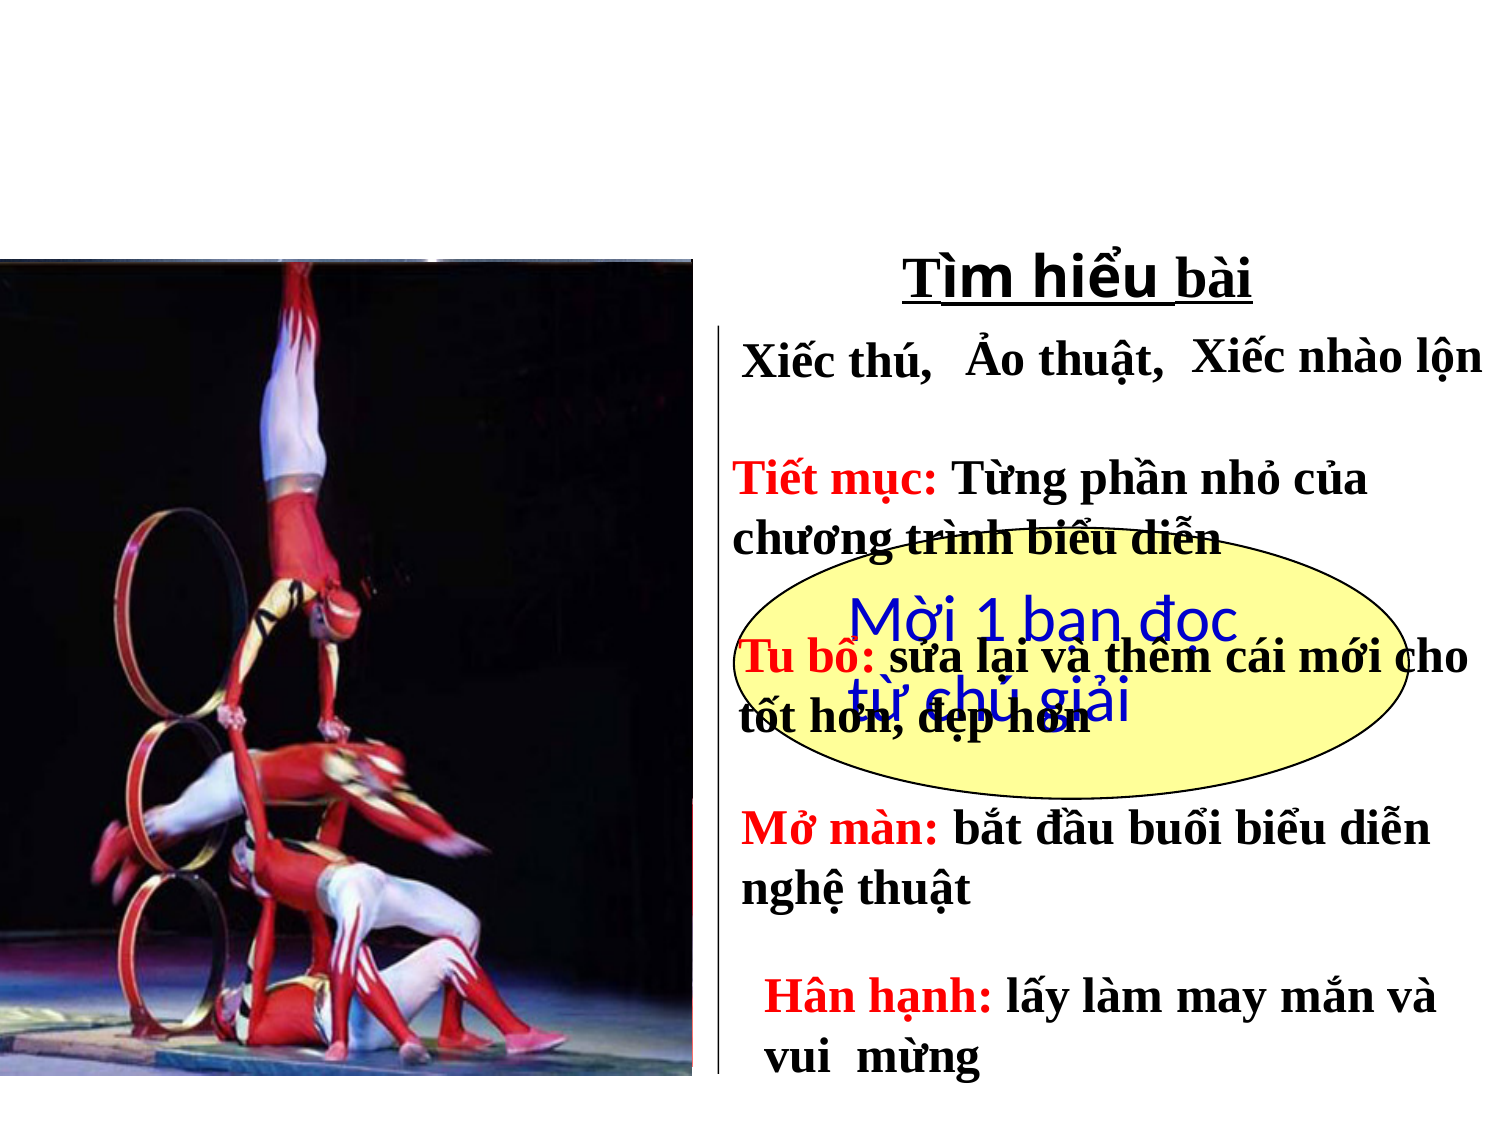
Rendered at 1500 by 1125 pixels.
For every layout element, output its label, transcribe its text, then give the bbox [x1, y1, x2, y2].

text_box Xiếc nhào lộn [1176, 315, 1499, 390]
text_box Mời 1 bạn đọc từ chú giải [755, 573, 1387, 615]
text_box Tiết mục: Từng phần nhỏ của chương trình biểu diễn [718, 437, 1493, 573]
text_box Xiếc thú, [727, 320, 962, 395]
text_box Ảo thuật, [950, 318, 1193, 393]
text_box Tìm hiểu bài [887, 231, 1300, 317]
text_box Mời 1 bạn đọc từ chú giải [812, 750, 1331, 787]
text_box Hân hạnh: lấy làm may mắn và vui mừng [749, 954, 1486, 1090]
text_box Mở màn: bắt đầu buổi biểu diễn nghệ thuật [727, 787, 1459, 923]
picture [0, 259, 694, 1076]
text_box Tu bổ: sửa lại và thêm cái mới cho tốt hơn, đẹp hơn [723, 615, 1498, 750]
